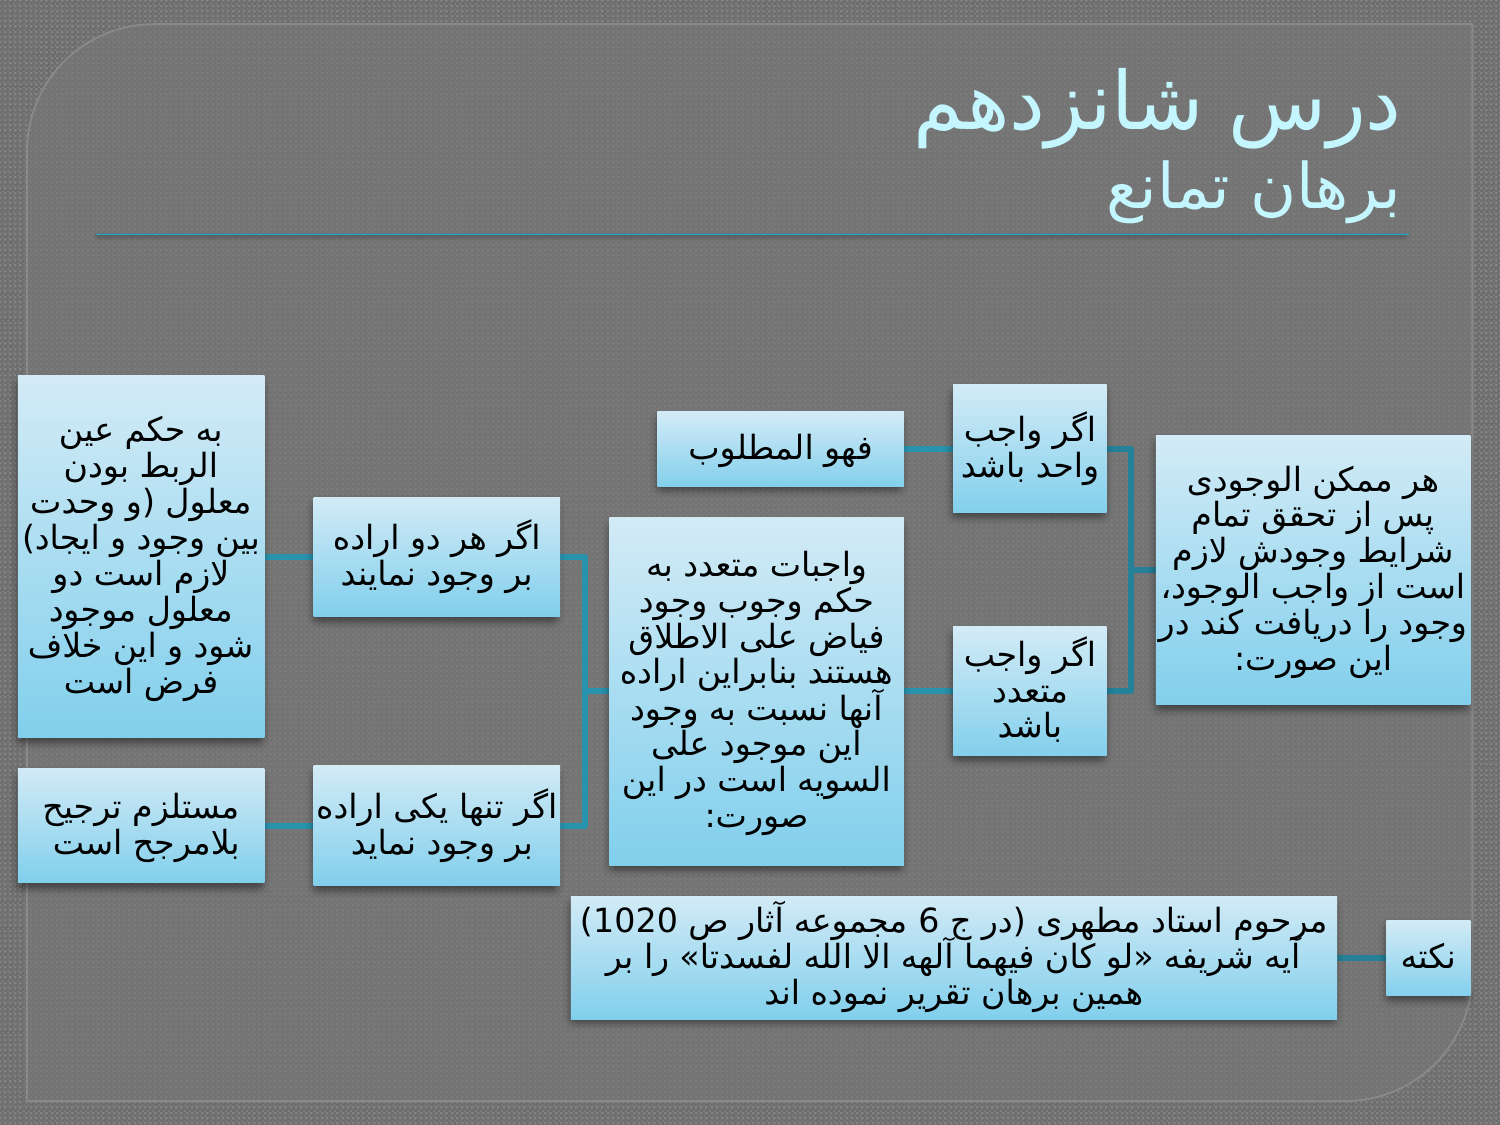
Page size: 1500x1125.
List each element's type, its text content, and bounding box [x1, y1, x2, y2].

title درس شانزدهم برهان تمانع [75, 41, 1425, 230]
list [17, 269, 1471, 1125]
